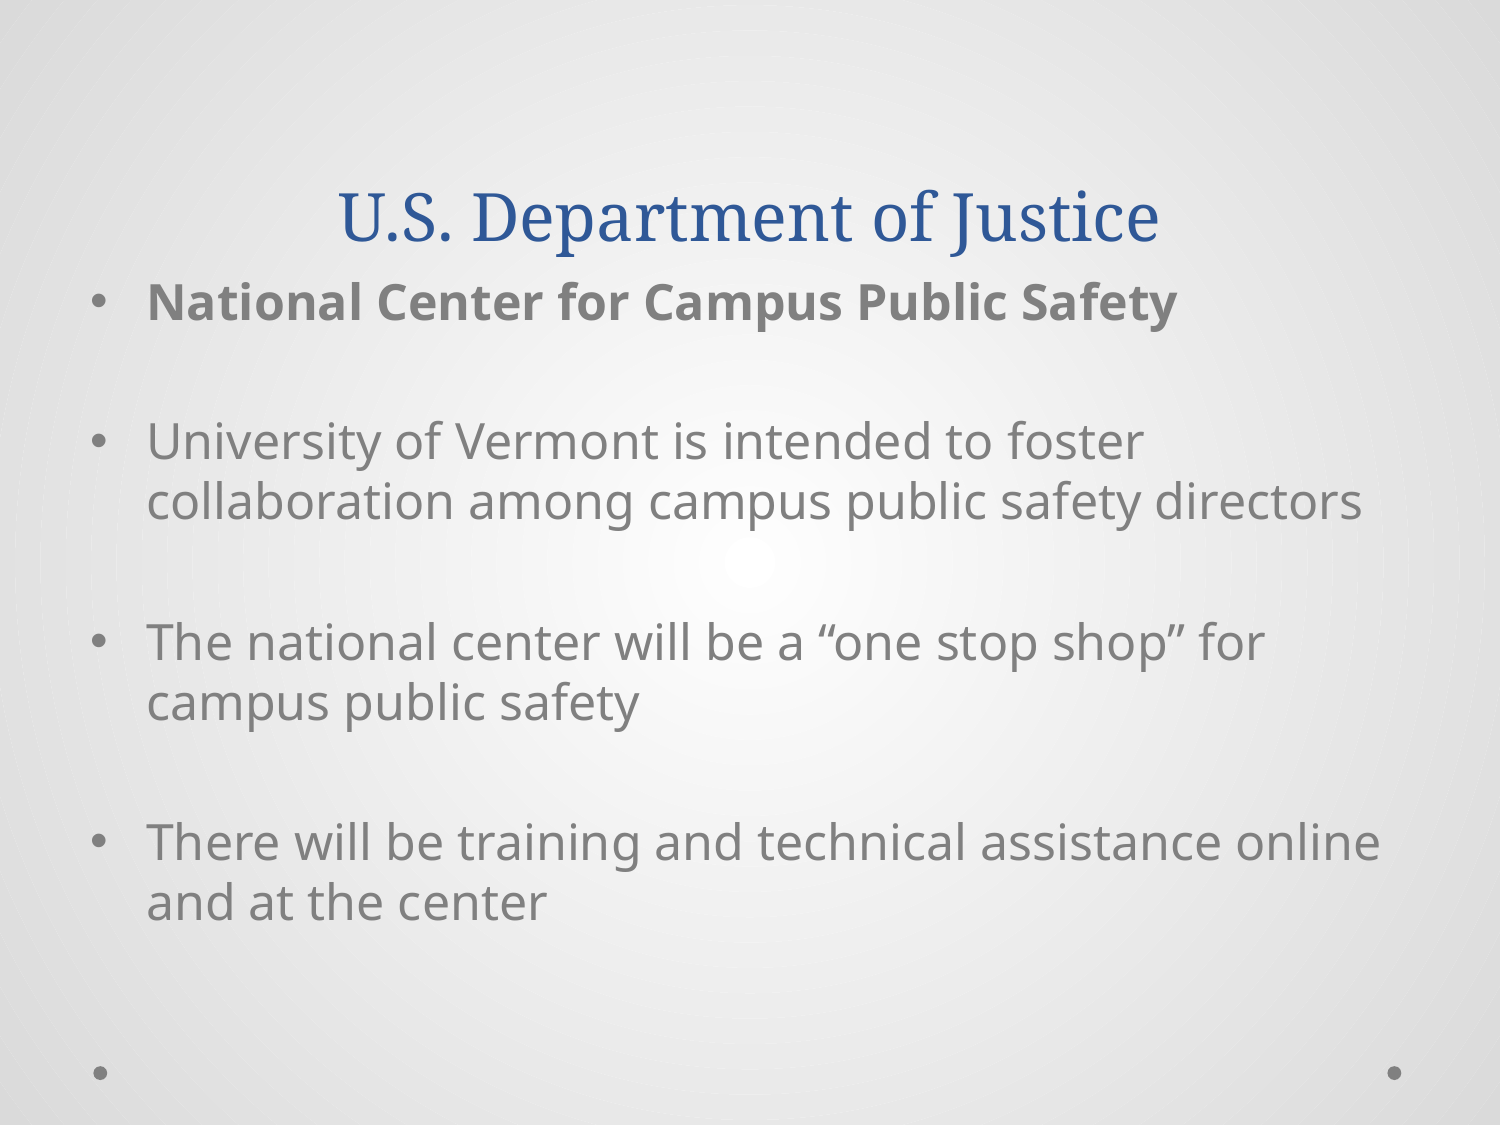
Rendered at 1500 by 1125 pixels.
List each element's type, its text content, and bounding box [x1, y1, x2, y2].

list National Center for Campus Public Safety University of Vermont is intended to foster collaboration among campus public safety directors The national center will be a “one stop shop” for campus public safety There will be training and technical assistance online and at the center [75, 262, 1425, 1005]
title U.S. Department of Justice [75, 0, 1425, 262]
